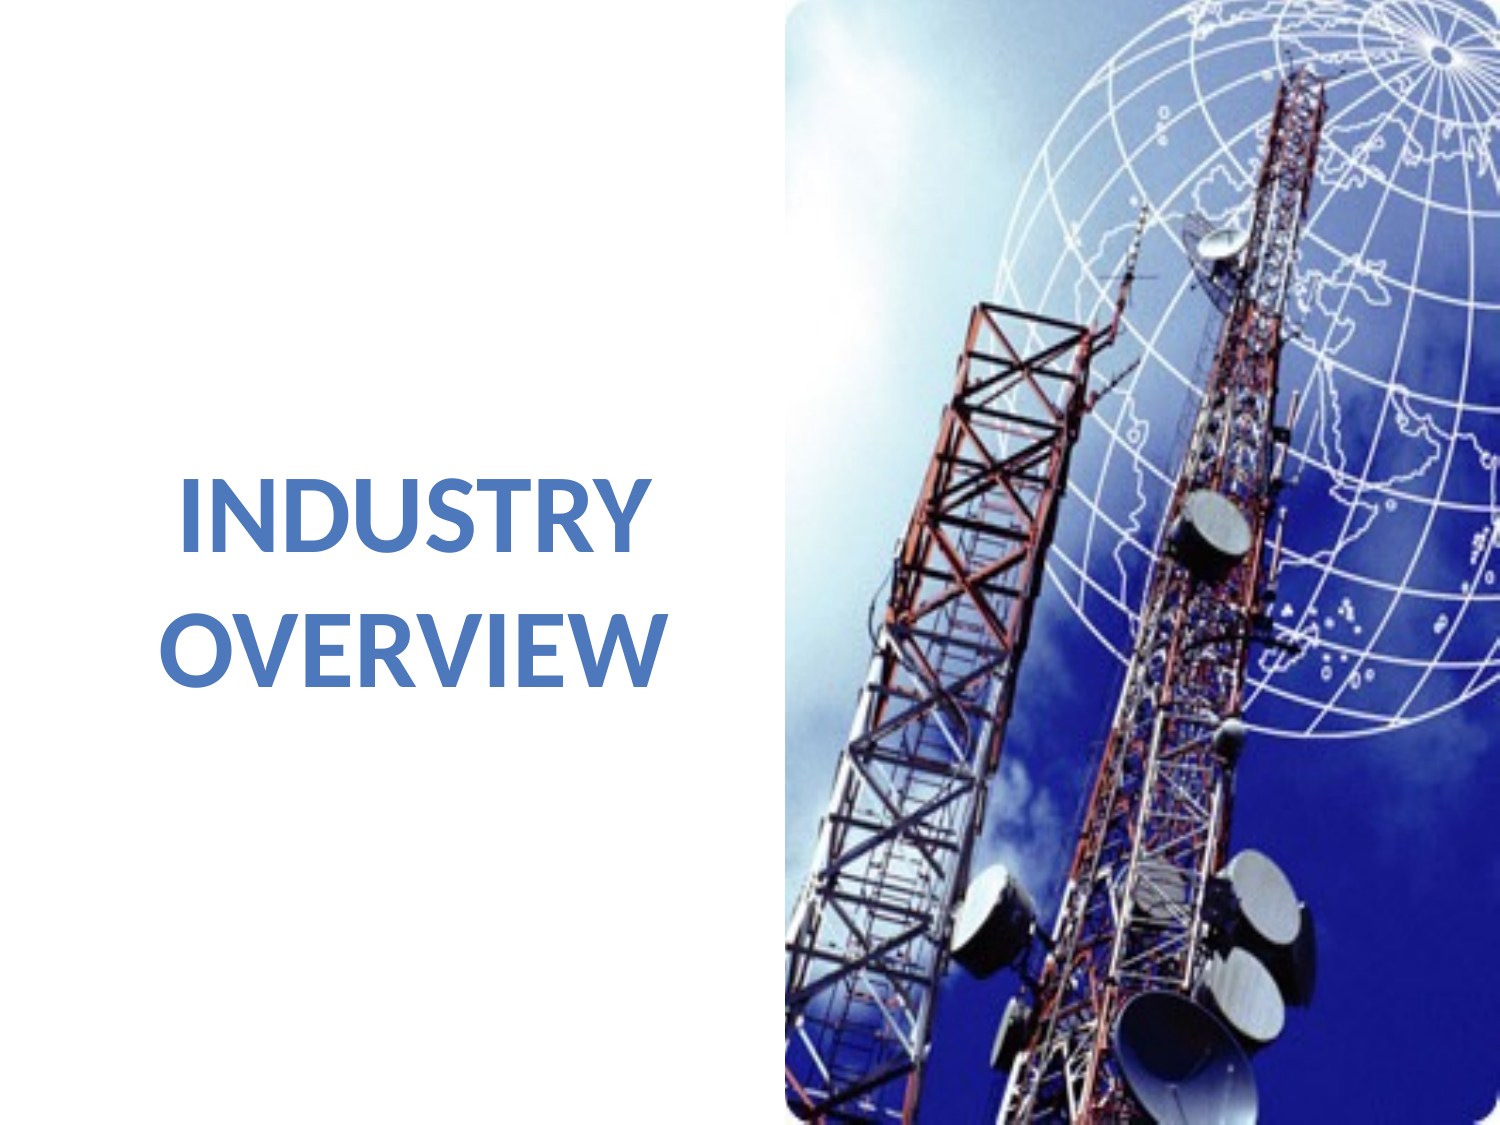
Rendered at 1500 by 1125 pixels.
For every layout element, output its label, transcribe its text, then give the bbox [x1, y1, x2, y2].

picture [785, 0, 1500, 1125]
text_box Industry overview [143, 432, 685, 718]
